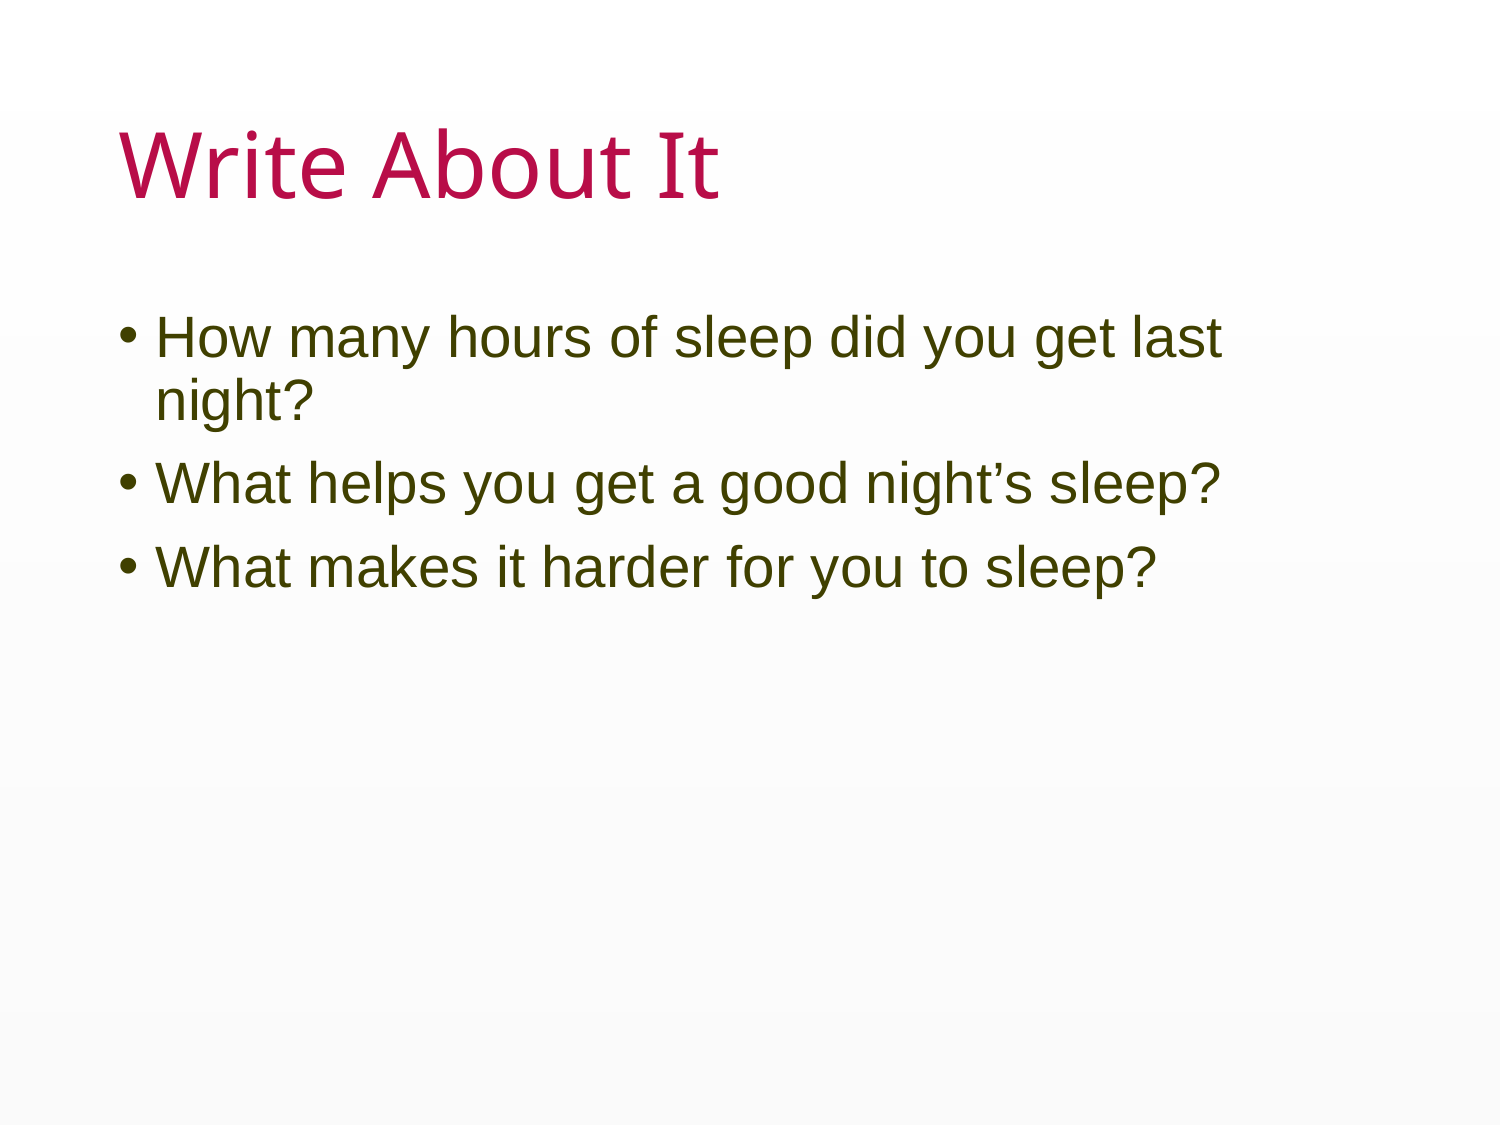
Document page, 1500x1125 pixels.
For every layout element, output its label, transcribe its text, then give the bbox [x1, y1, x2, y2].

title Write About It [103, 59, 1397, 278]
list How many hours of sleep did you get last night? What helps you get a good night’s sleep? What makes it harder for you to sleep? [103, 299, 1397, 1014]
